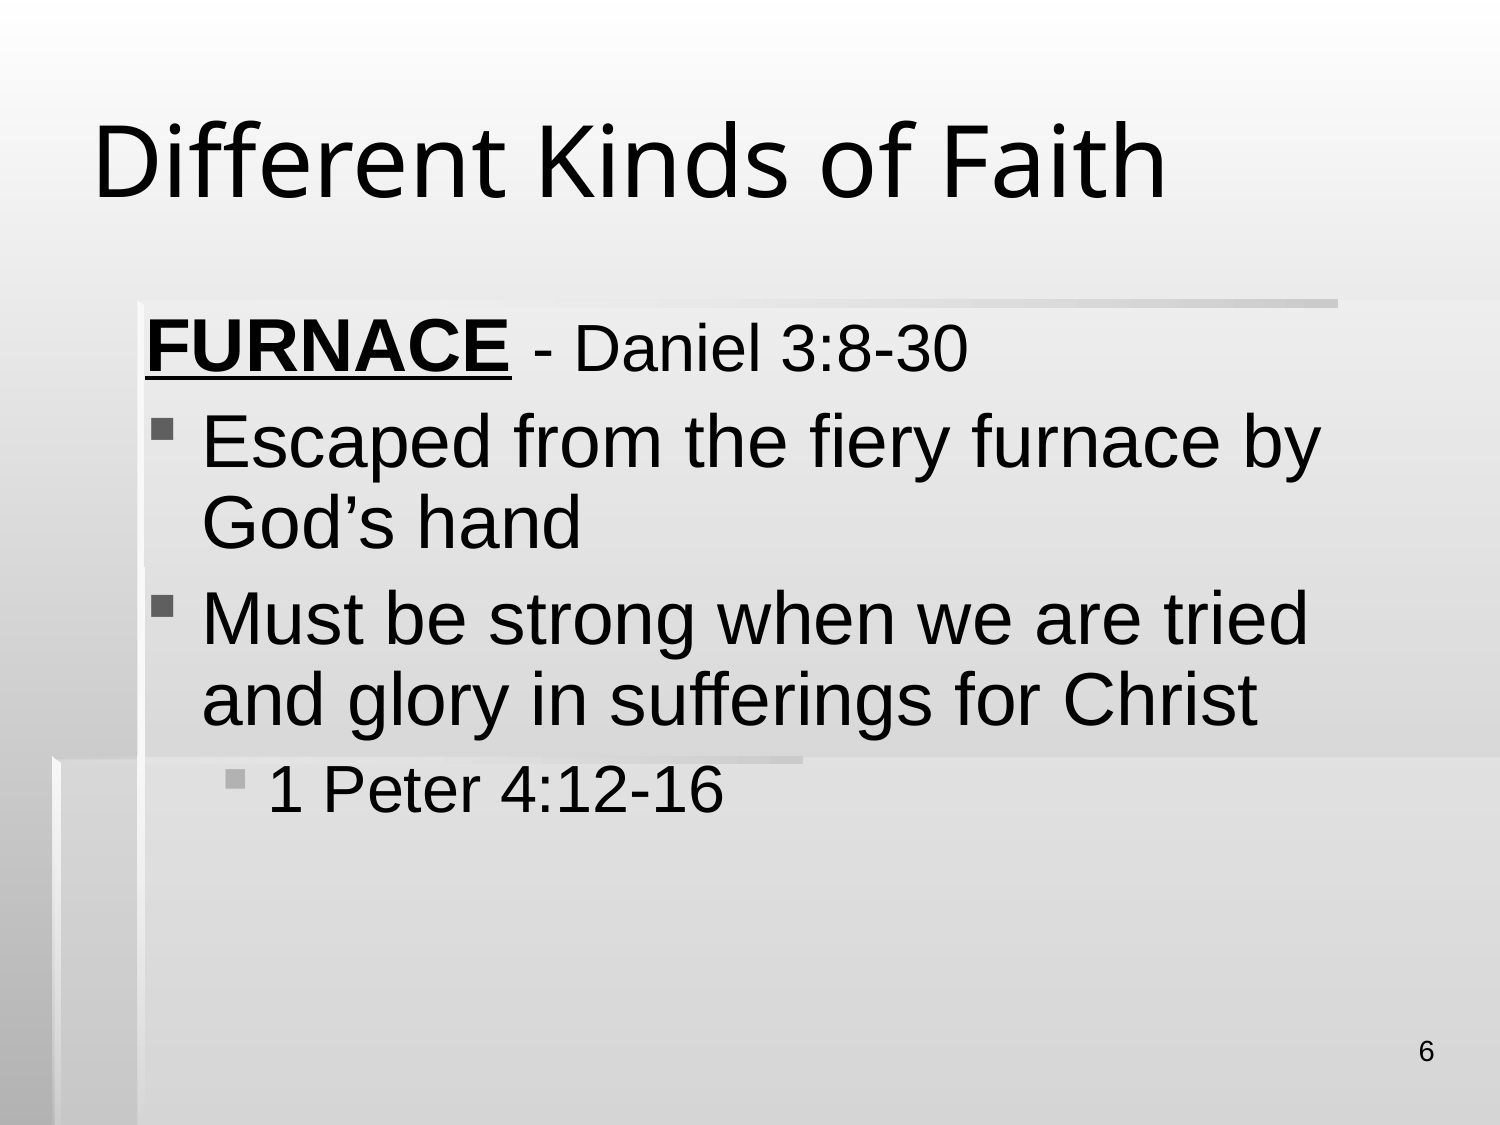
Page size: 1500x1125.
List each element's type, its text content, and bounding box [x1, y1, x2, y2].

list FURNACE - Daniel 3:8-30 Escaped from the fiery furnace by God’s hand Must be strong when we are tried and glory in sufferings for Christ 1 Peter 4:12-16 [130, 299, 1456, 1025]
slide_number 6 [1137, 1025, 1450, 1103]
title Different Kinds of Faith [75, 40, 1451, 275]
